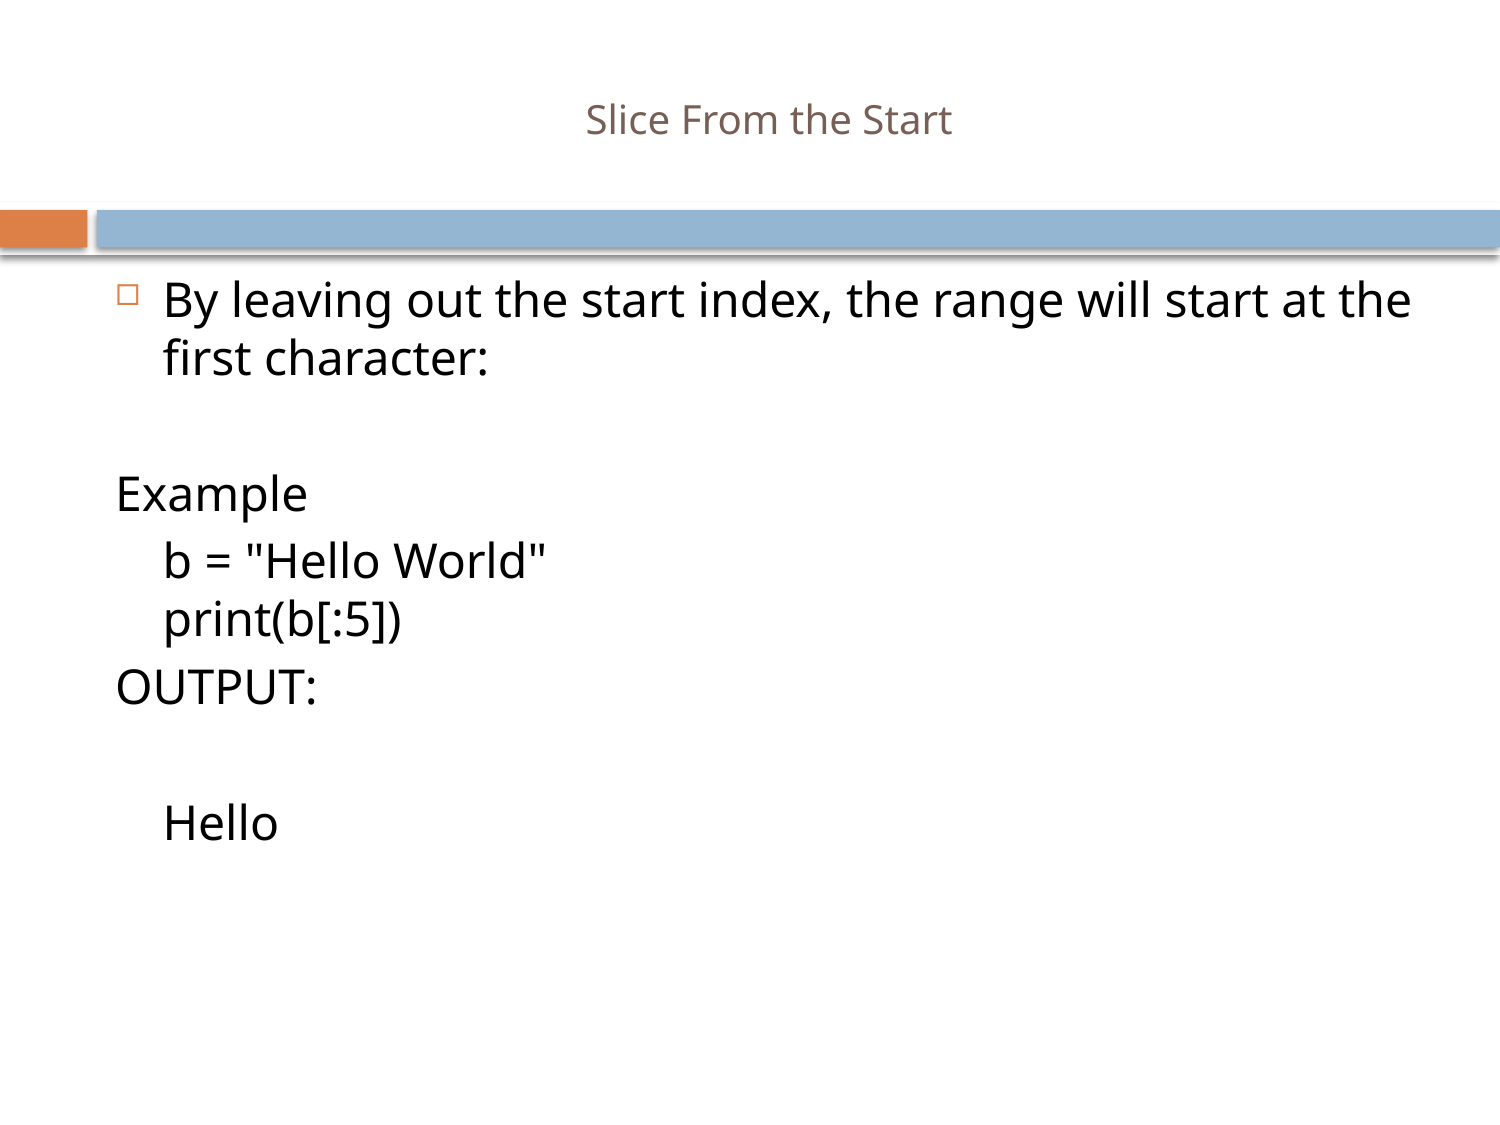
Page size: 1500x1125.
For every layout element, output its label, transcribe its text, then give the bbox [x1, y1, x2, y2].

list By leaving out the start index, the range will start at the first character: Example b = "Hello World" print(b[:5]) OUTPUT: Hello [100, 262, 1438, 1102]
title Slice From the Start [100, 37, 1438, 200]
